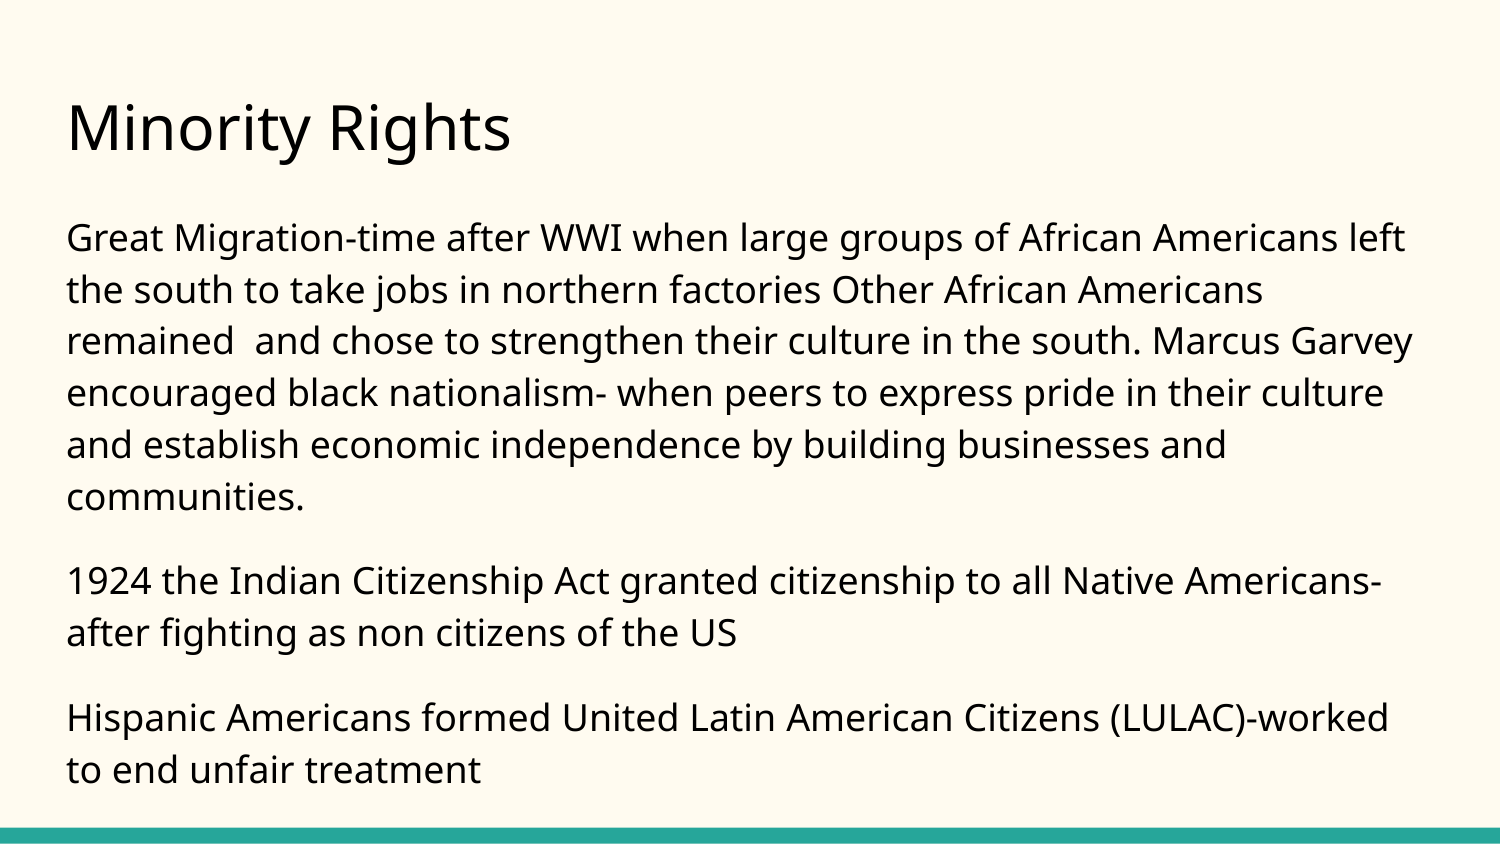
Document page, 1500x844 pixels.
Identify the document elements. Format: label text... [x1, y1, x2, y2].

title Minority Rights [51, 72, 1449, 174]
list Great Migration-time after WWI when large groups of African Americans left the south to take jobs in northern factories Other African Americans remained and chose to strengthen their culture in the south. Marcus Garvey encouraged black nationalism- when peers to express pride in their culture and establish economic independence by building businesses and communities. 1924 the Indian Citizenship Act granted citizenship to all Native Americans-after fighting as non citizens of the US Hispanic Americans formed United Latin American Citizens (LULAC)-worked to end unfair treatment [51, 192, 1449, 785]
